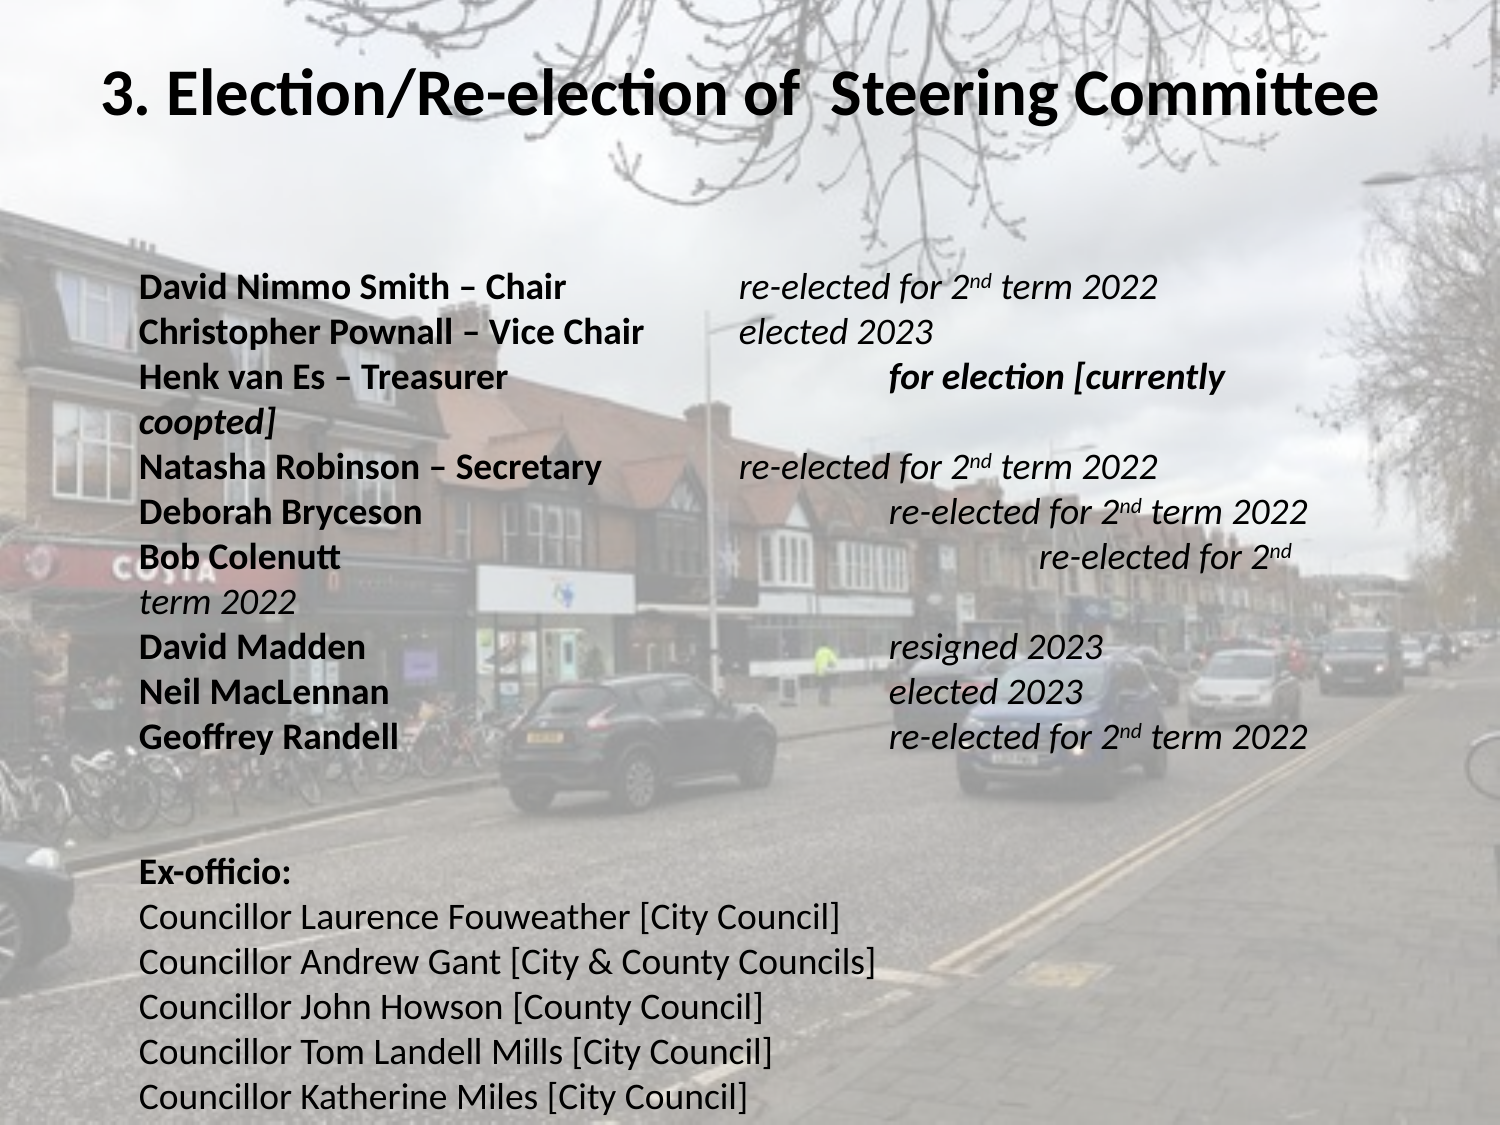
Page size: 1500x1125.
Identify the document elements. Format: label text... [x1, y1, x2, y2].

text_box 3. Election/Re-election of Steering Committee [71, 41, 1411, 137]
text_box David Nimmo Smith – Chair re-elected for 2nd term 2022 Christopher Pownall – Vice Chair elected 2023 Henk van Es – Treasurer for election [currently coopted] Natasha Robinson – Secretary re-elected for 2nd term 2022 Deborah Bryceson re-elected for 2nd term 2022 Bob Colenutt re-elected for 2nd term 2022 David Madden resigned 2023 Neil MacLennan elected 2023 Geoffrey Randell re-elected for 2nd term 2022 Ex-officio: Councillor Laurence Fouweather [City Council] Councillor Andrew Gant [City & County Councils] Councillor John Howson [County Council] Councillor Tom Landell Mills [City Council] Councillor Katherine Miles [City Council] [124, 254, 1375, 1125]
